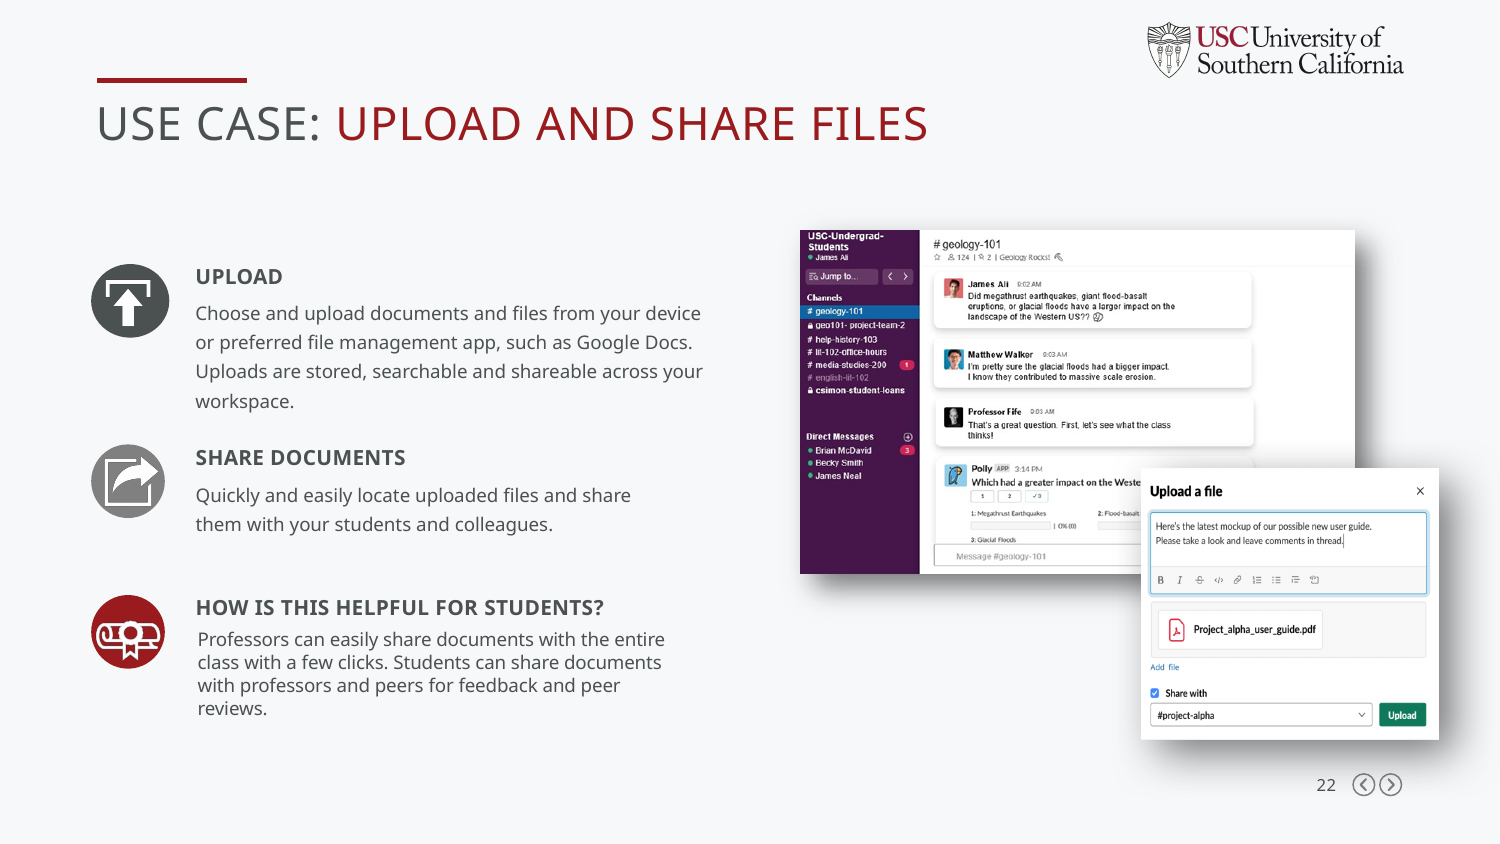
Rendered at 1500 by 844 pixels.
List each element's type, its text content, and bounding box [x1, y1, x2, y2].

picture [1145, 19, 1407, 81]
list Use case: upload and share files [95, 94, 1401, 158]
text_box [91, 444, 669, 533]
picture [101, 450, 162, 512]
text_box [91, 595, 669, 696]
picture [93, 268, 163, 338]
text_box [91, 263, 712, 381]
picture [91, 604, 165, 677]
picture [773, 203, 1439, 740]
